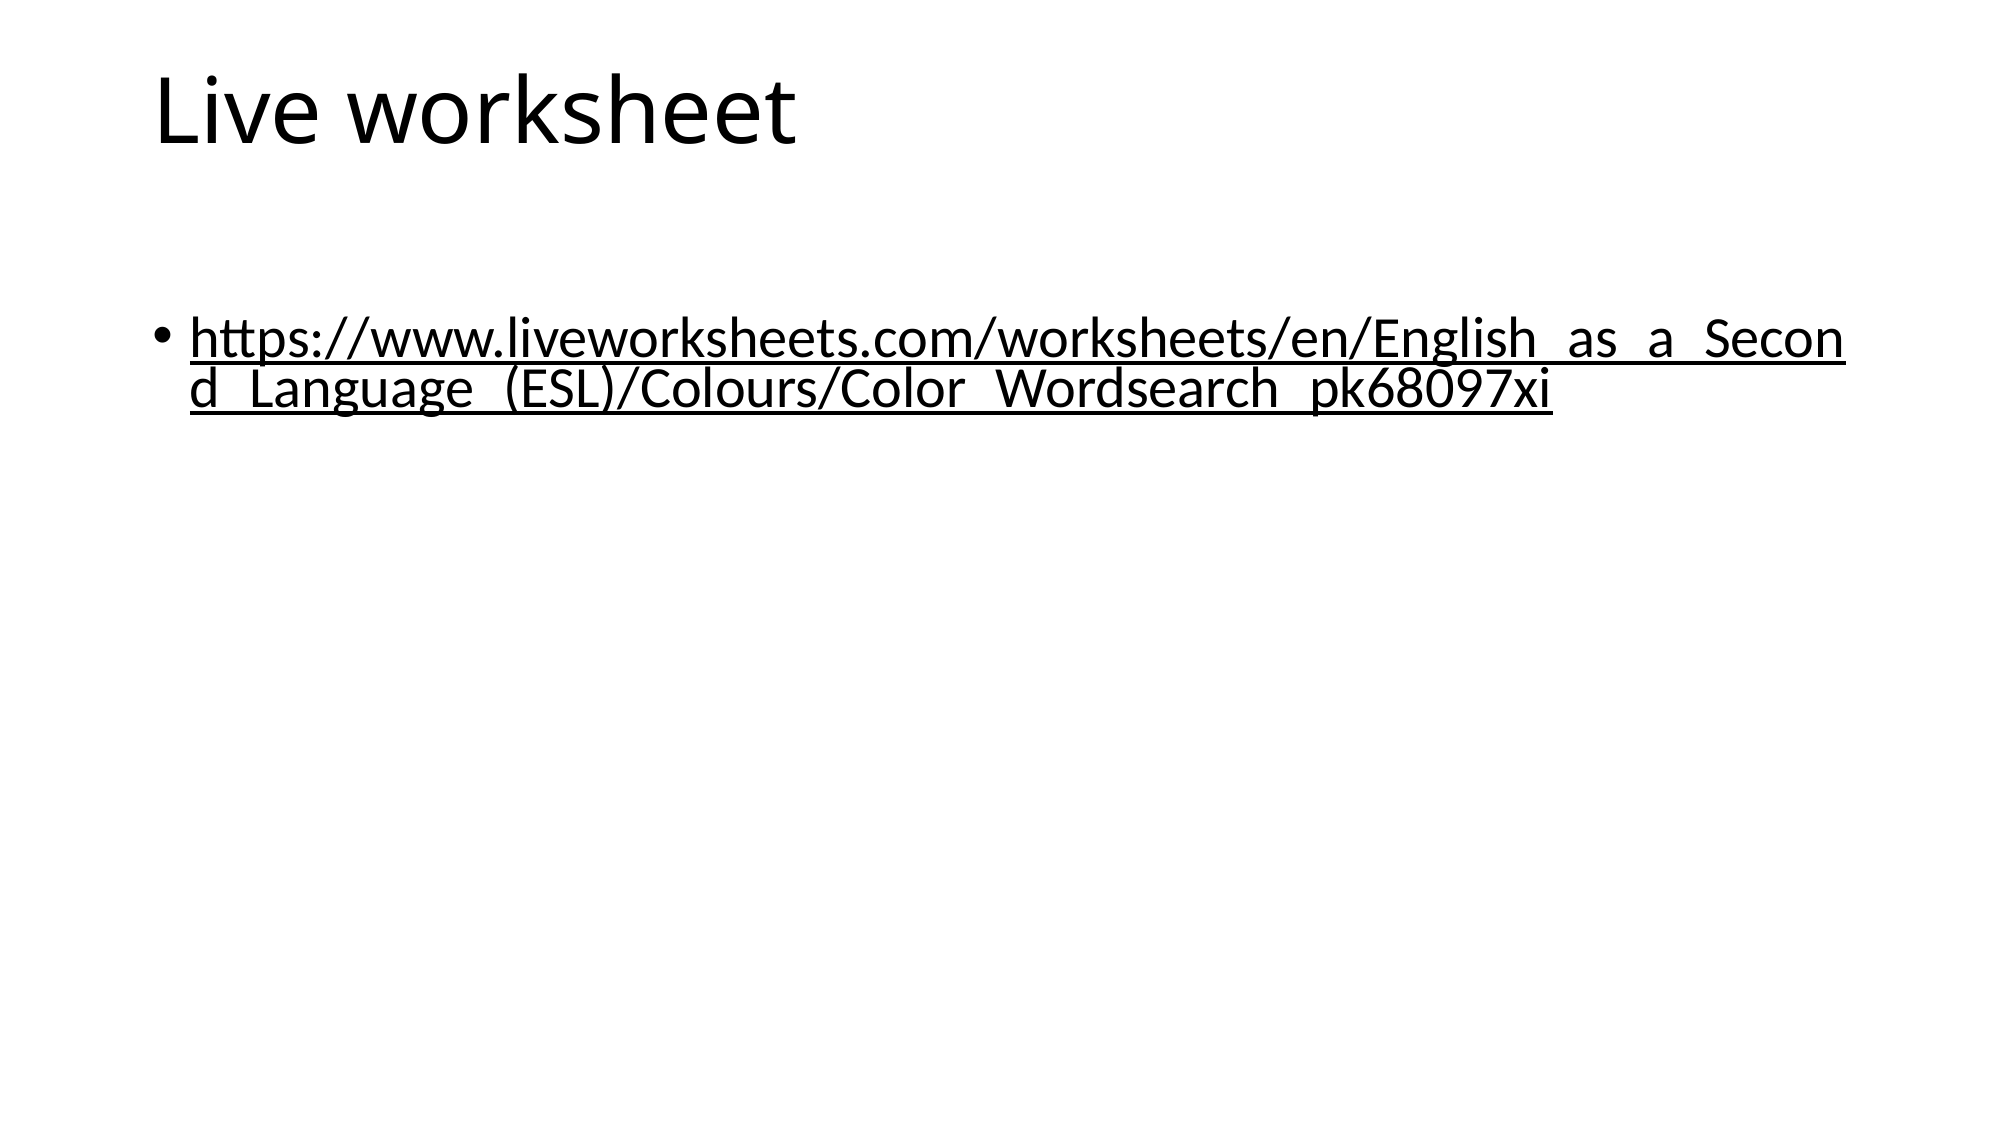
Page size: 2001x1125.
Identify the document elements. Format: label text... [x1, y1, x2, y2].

list https://www.liveworksheets.com/worksheets/en/English_as_a_Second_Language_(ESL)/Colours/Color_Wordsearch_pk68097xi [137, 299, 1863, 1014]
title Live worksheet [137, 59, 1863, 278]
